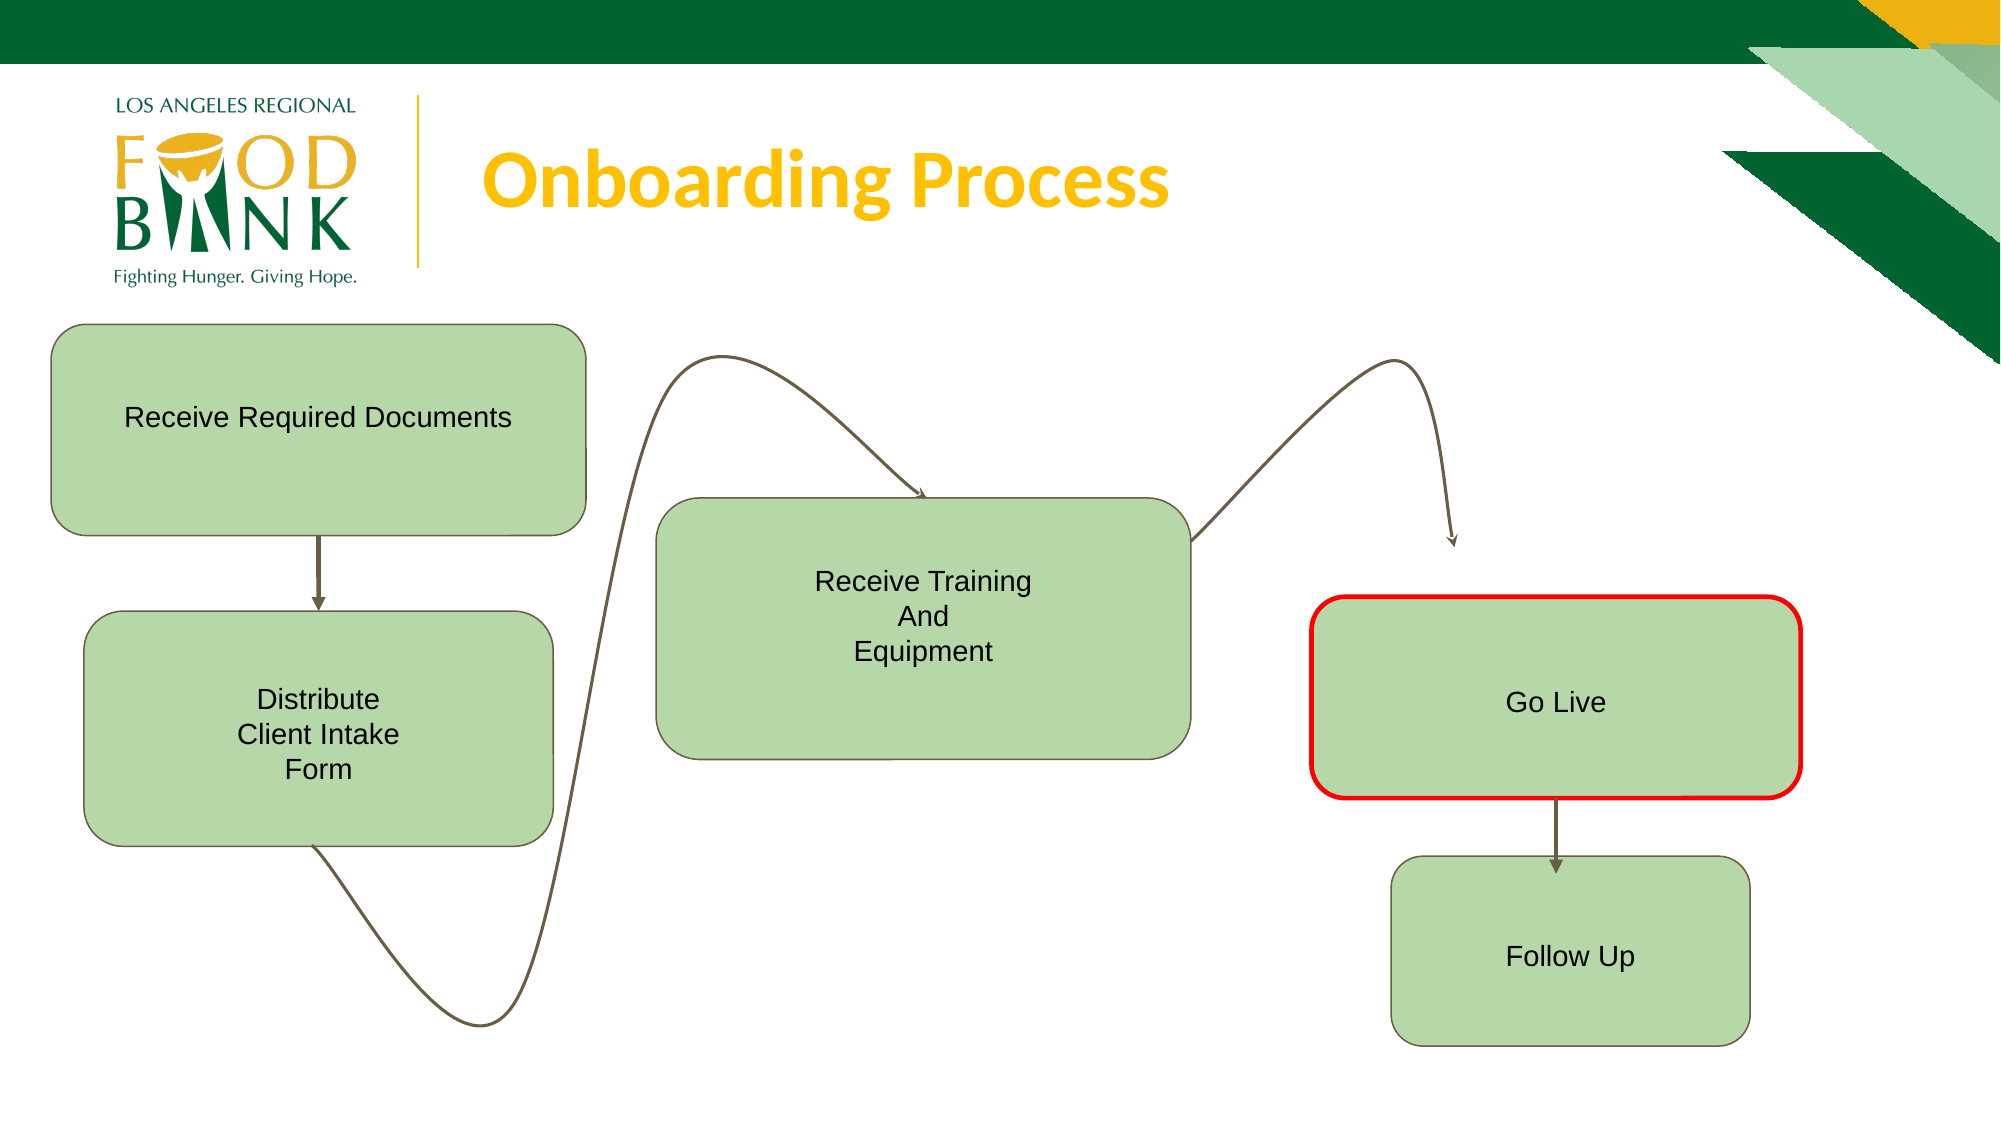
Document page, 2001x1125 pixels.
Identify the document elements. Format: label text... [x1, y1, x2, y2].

text_box [311, 356, 928, 1026]
text_box [1190, 360, 1458, 548]
text_box Receive Required Documents [51, 324, 587, 536]
picture [717, 357, 768, 371]
list Onboarding Process [467, 128, 1440, 235]
text_box Distribute Client Intake Form [83, 611, 554, 847]
text_box Follow Up [1391, 856, 1751, 1047]
text_box Go Live [1311, 596, 1801, 799]
picture [0, 0, 2001, 371]
text_box Receive Training And Equipment [656, 497, 1191, 760]
